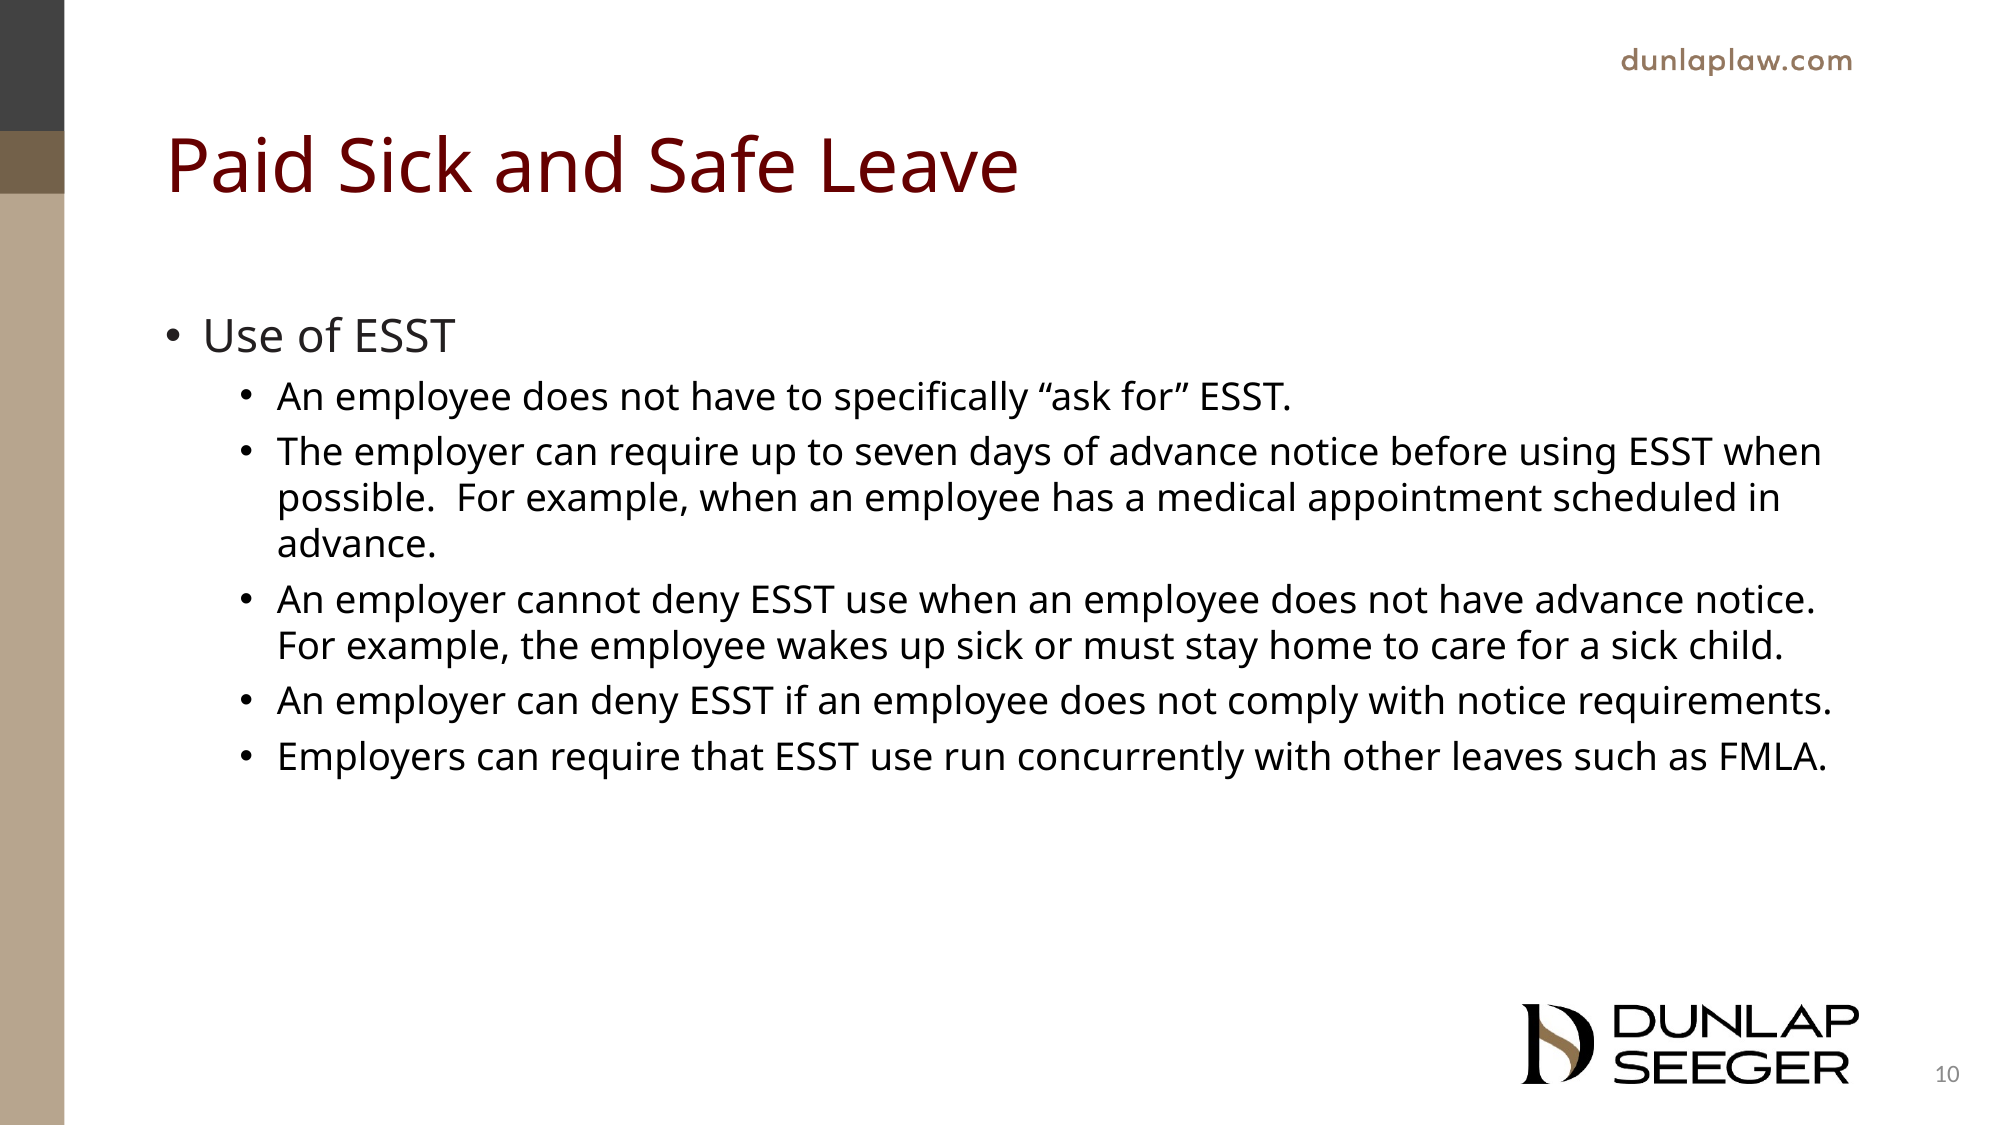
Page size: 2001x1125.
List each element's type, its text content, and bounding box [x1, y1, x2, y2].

list Use of ESST An employee does not have to specifically “ask for” ESST. The employer can require up to seven days of advance notice before using ESST when possible. For example, when an employee has a medical appointment scheduled in advance. An employer cannot deny ESST use when an employee does not have advance notice. For example, the employee wakes up sick or must stay home to care for a sick child. An employer can deny ESST if an employee does not comply with notice requirements. Employers can require that ESST use run concurrently with other leaves such as FMLA. [150, 299, 1863, 915]
title Paid Sick and Safe Leave [150, 59, 1863, 278]
picture [1520, 1004, 1859, 1042]
slide_number 10 [1412, 1042, 1975, 1103]
picture [1614, 41, 1859, 59]
